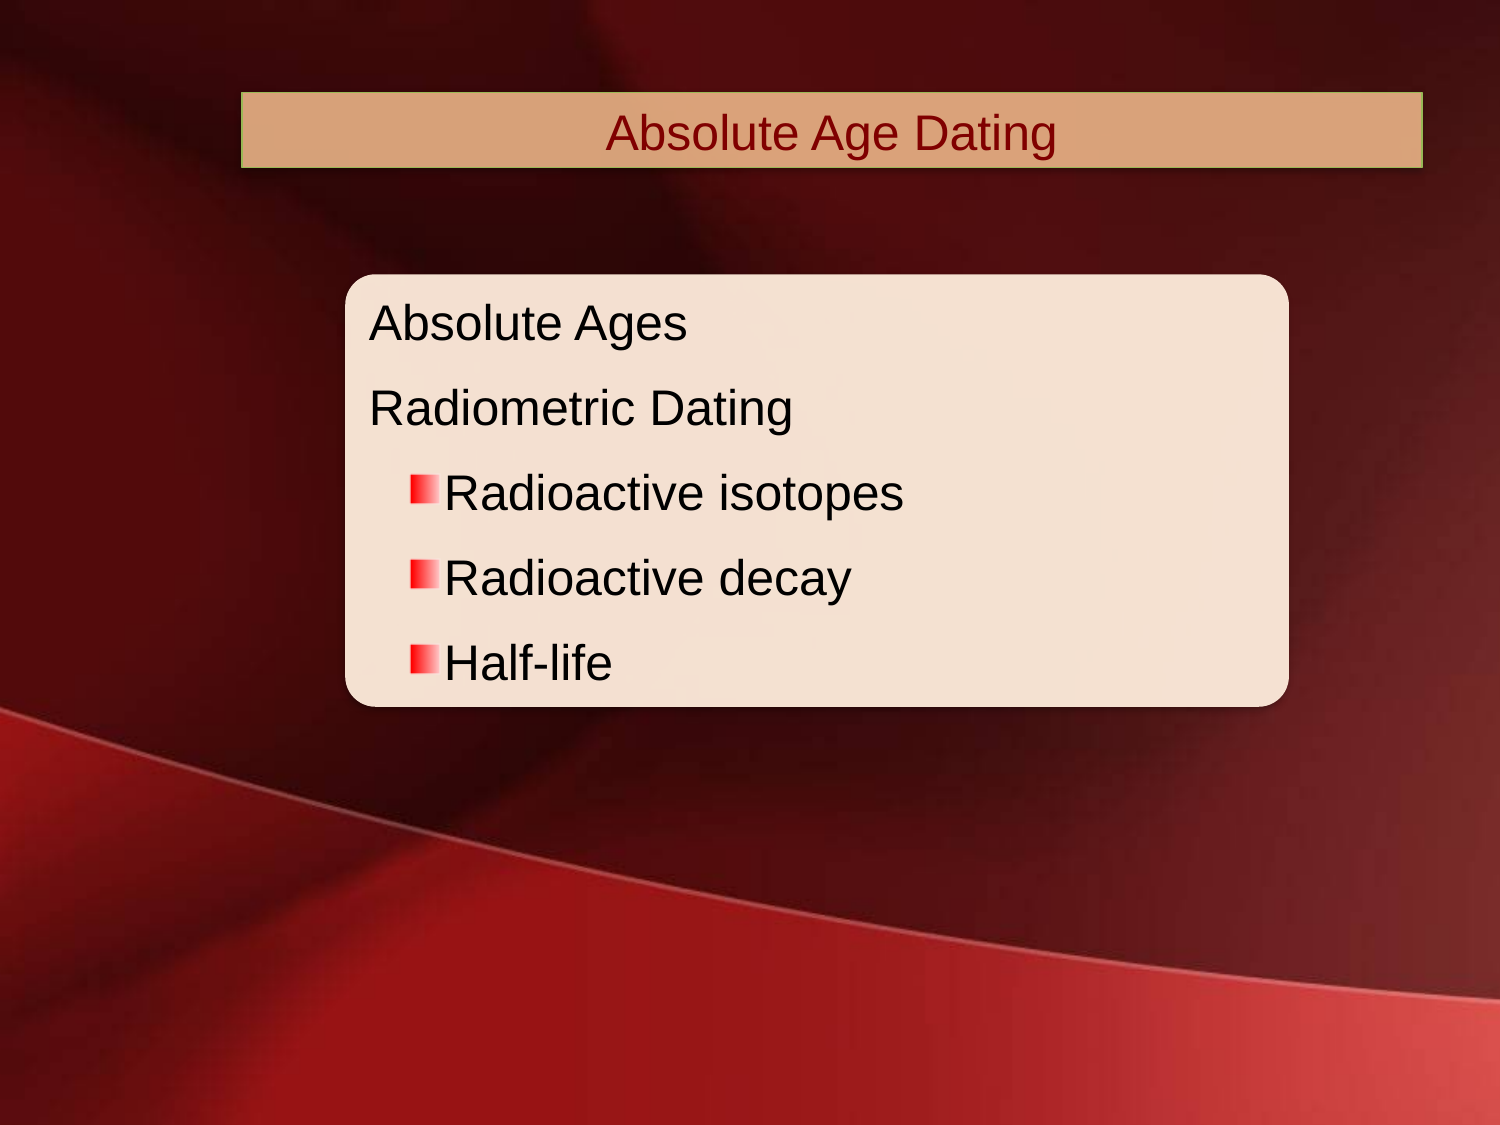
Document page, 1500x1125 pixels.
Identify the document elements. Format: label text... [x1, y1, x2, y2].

text_box Absolute Age Dating [241, 92, 1423, 168]
text_box Absolute Ages Radiometric Dating Radioactive isotopes Radioactive decay Half-life [345, 274, 1289, 707]
picture [0, 0, 1500, 1125]
